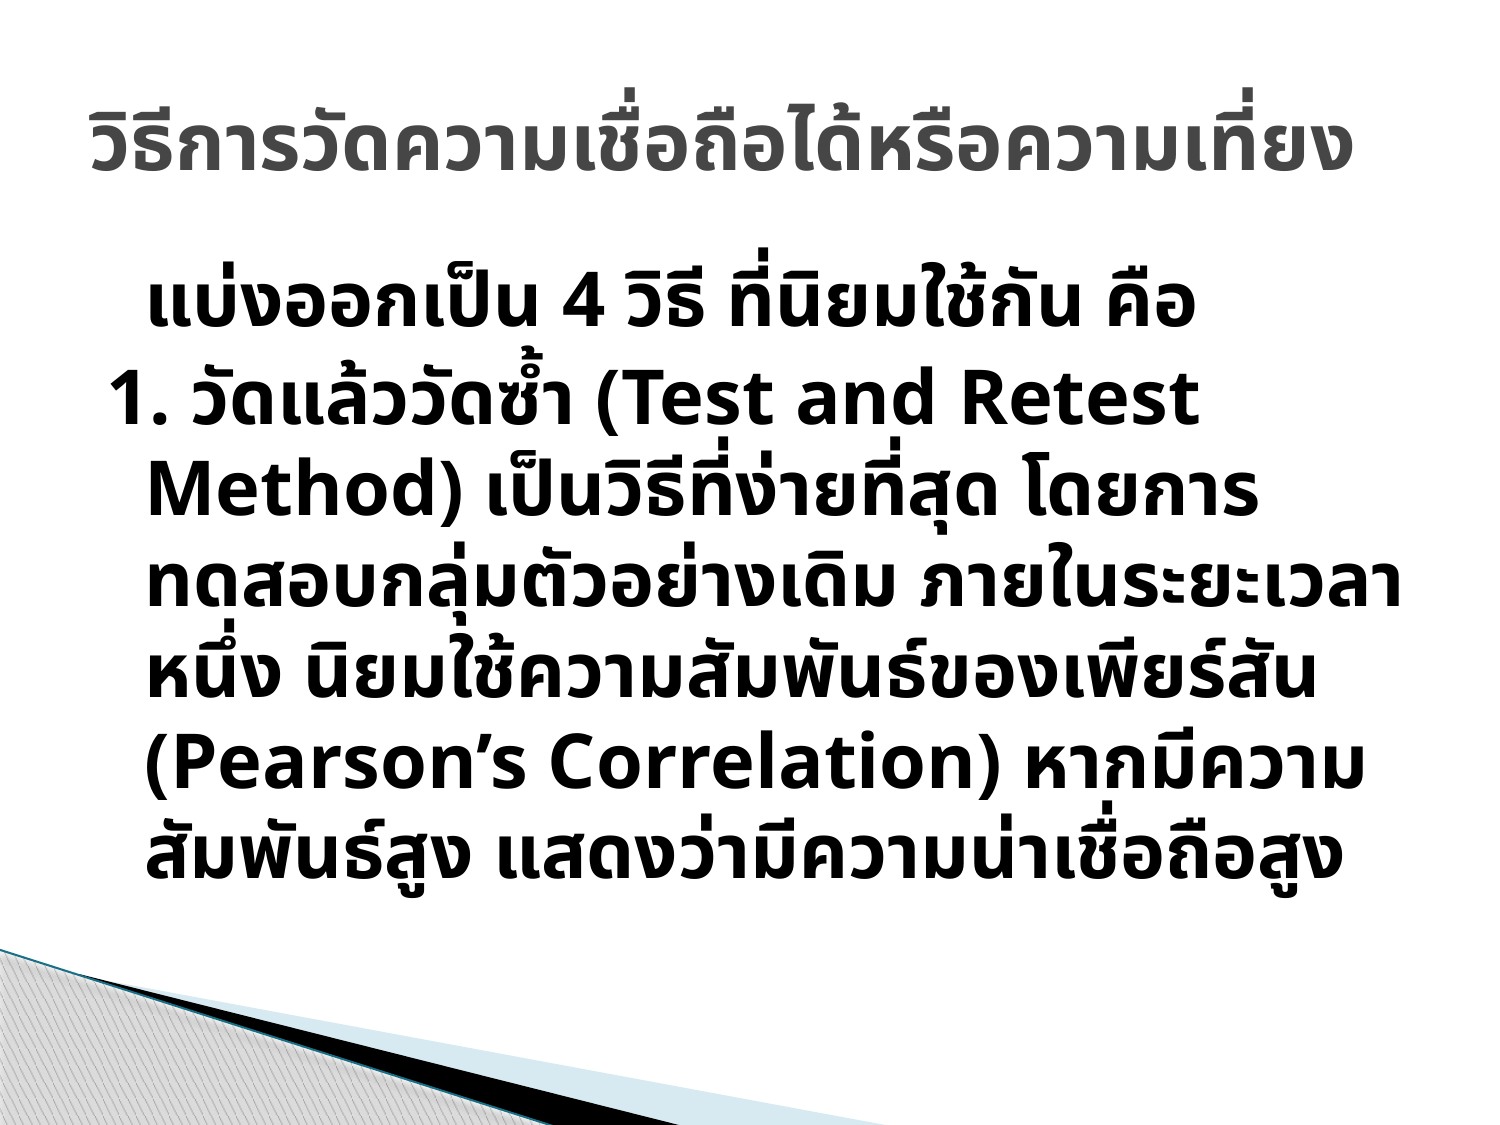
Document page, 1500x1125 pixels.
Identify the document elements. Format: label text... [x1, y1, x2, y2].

title วิธีการวัดความเชื่อถือได้หรือความเที่ยง [75, 45, 1425, 233]
list แบ่งออกเป็น 4 วิธี ที่นิยมใช้กัน คือ 1. วัดแล้ววัดซ้ำ (Test and Retest Method) เป็นวิธีที่ง่ายที่สุด โดยการทดสอบกลุ่มตัวอย่างเดิม ภายในระยะเวลาหนึ่ง นิยมใช้ความสัมพันธ์ของเพียร์สัน (Pearson’s Correlation) หากมีความสัมพันธ์สูง แสดงว่ามีความน่าเชื่อถือสูง [75, 243, 1425, 986]
